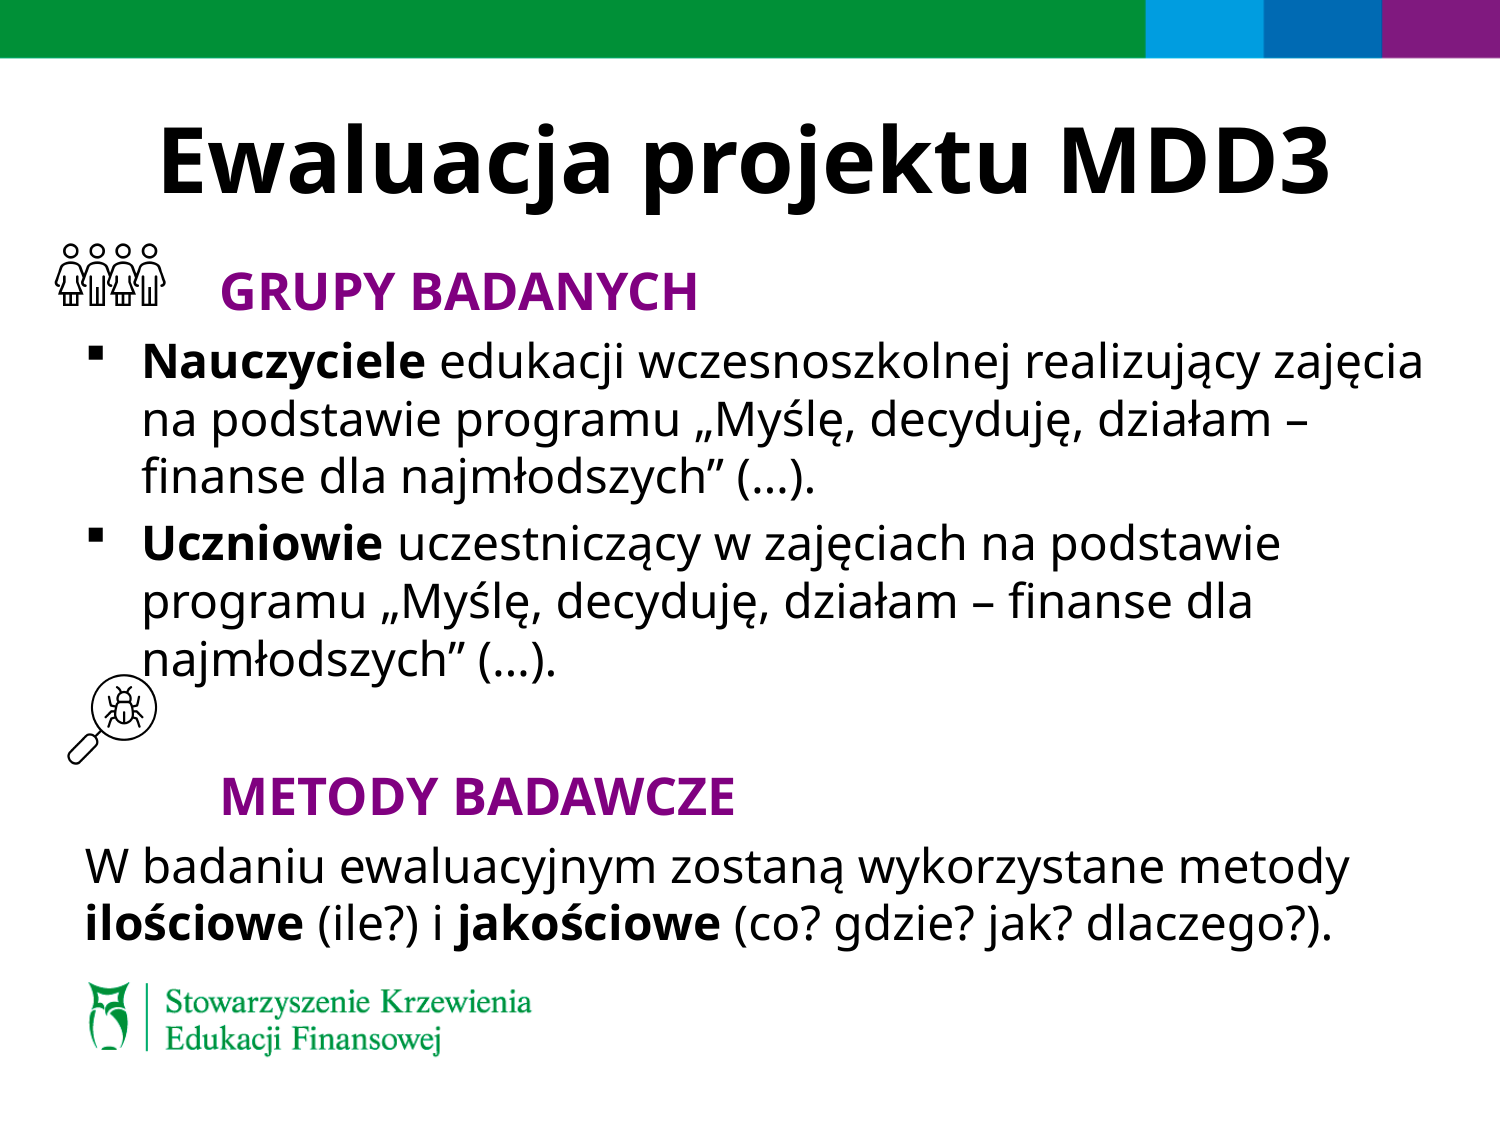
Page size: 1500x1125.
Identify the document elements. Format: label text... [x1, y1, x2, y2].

picture [0, 0, 1500, 1125]
list GRUPY BADANYCH Nauczyciele edukacji wczesnoszkolnej realizujący zajęcia na podstawie programu „Myślę, decyduję, działam – finanse dla najmłodszych” (…). Uczniowie uczestniczący w zajęciach na podstawie programu „Myślę, decyduję, działam – finanse dla najmłodszych” (…). METODY BADAWCZE W badaniu ewaluacyjnym zostaną wykorzystane metody ilościowe (ile?) i jakościowe (co? gdzie? jak? dlaczego?). [69, 250, 1483, 1102]
title Ewaluacja projektu MDD3 [69, 63, 1420, 250]
